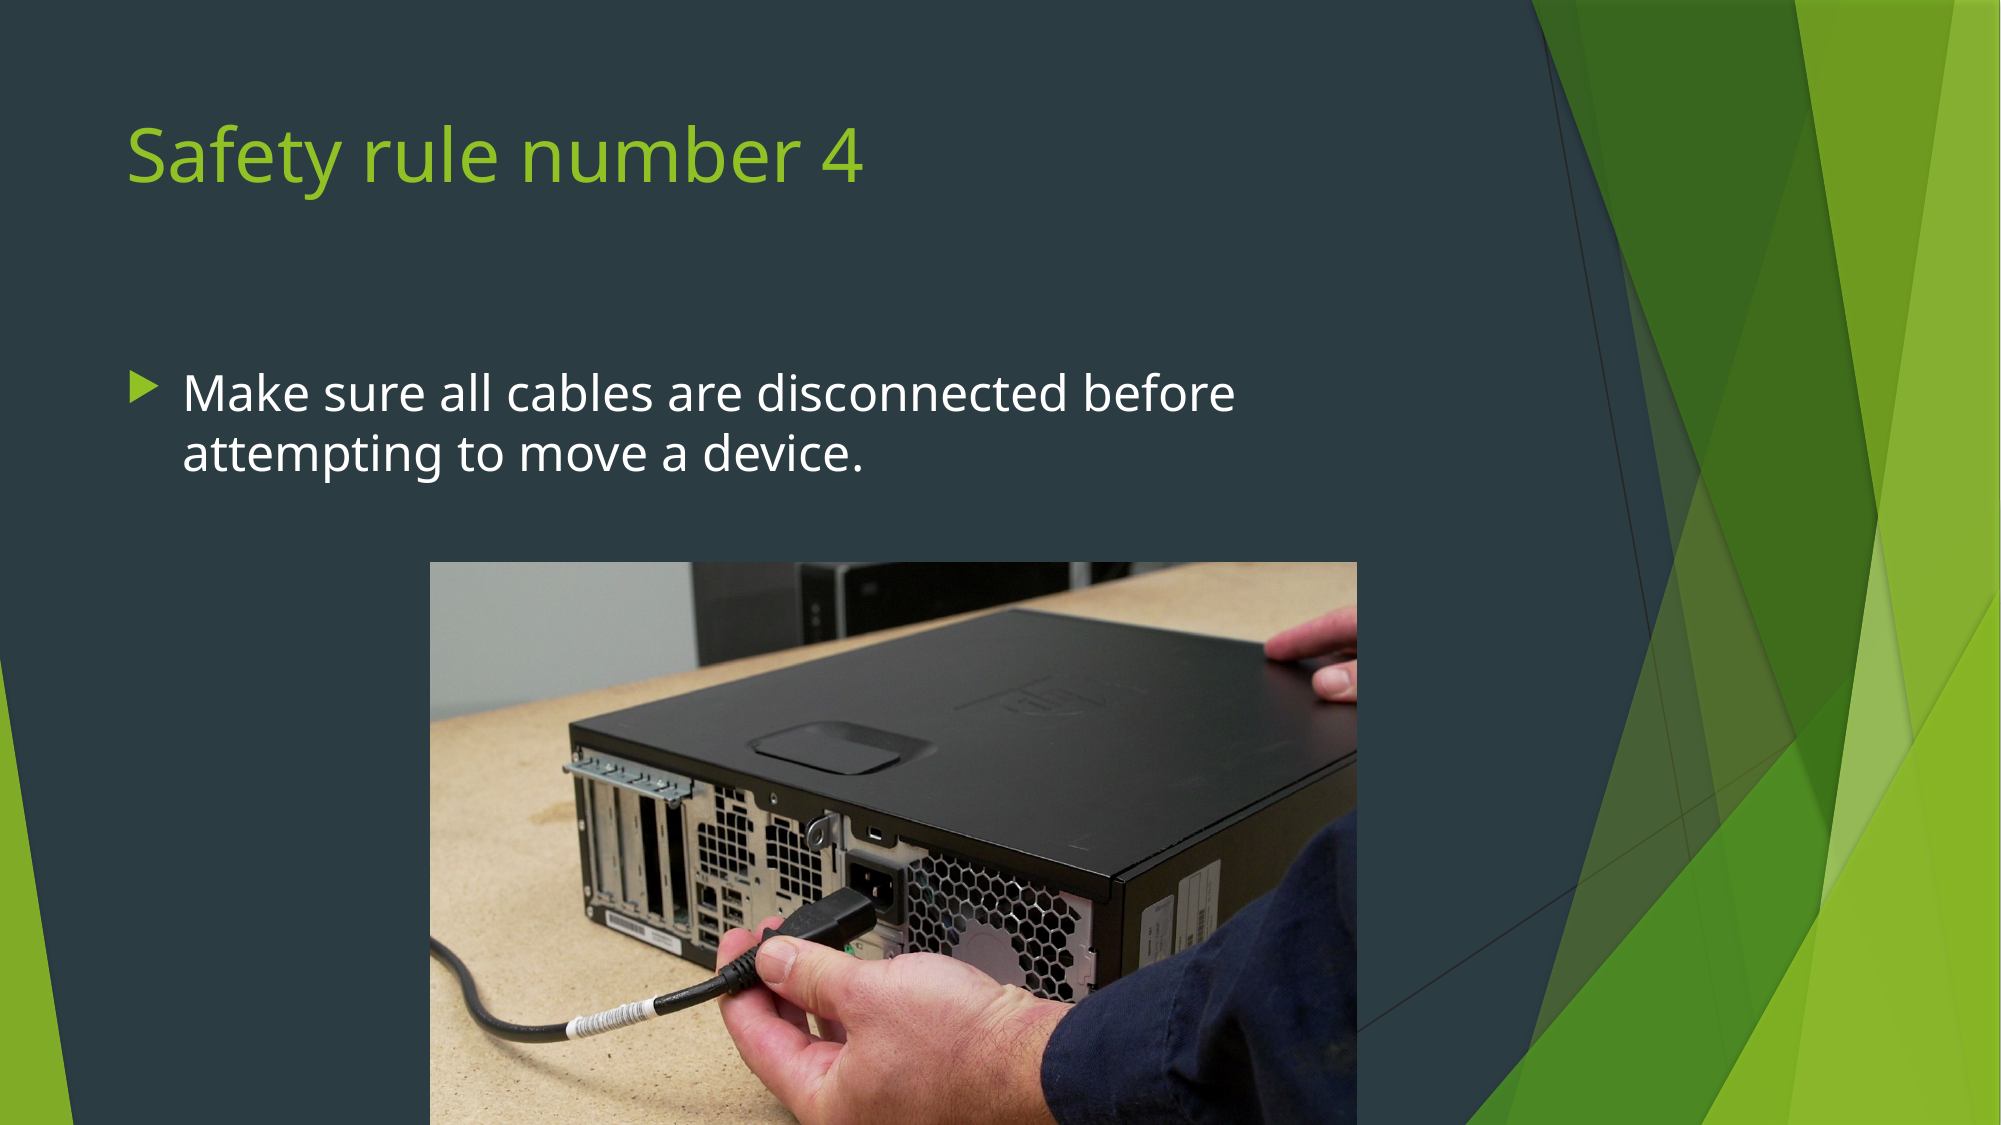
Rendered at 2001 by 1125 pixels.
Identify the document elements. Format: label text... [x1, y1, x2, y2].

list Make sure all cables are disconnected before attempting to move a device. [111, 354, 1522, 992]
picture [429, 561, 1357, 1125]
title Safety rule number 4 [111, 99, 1522, 317]
